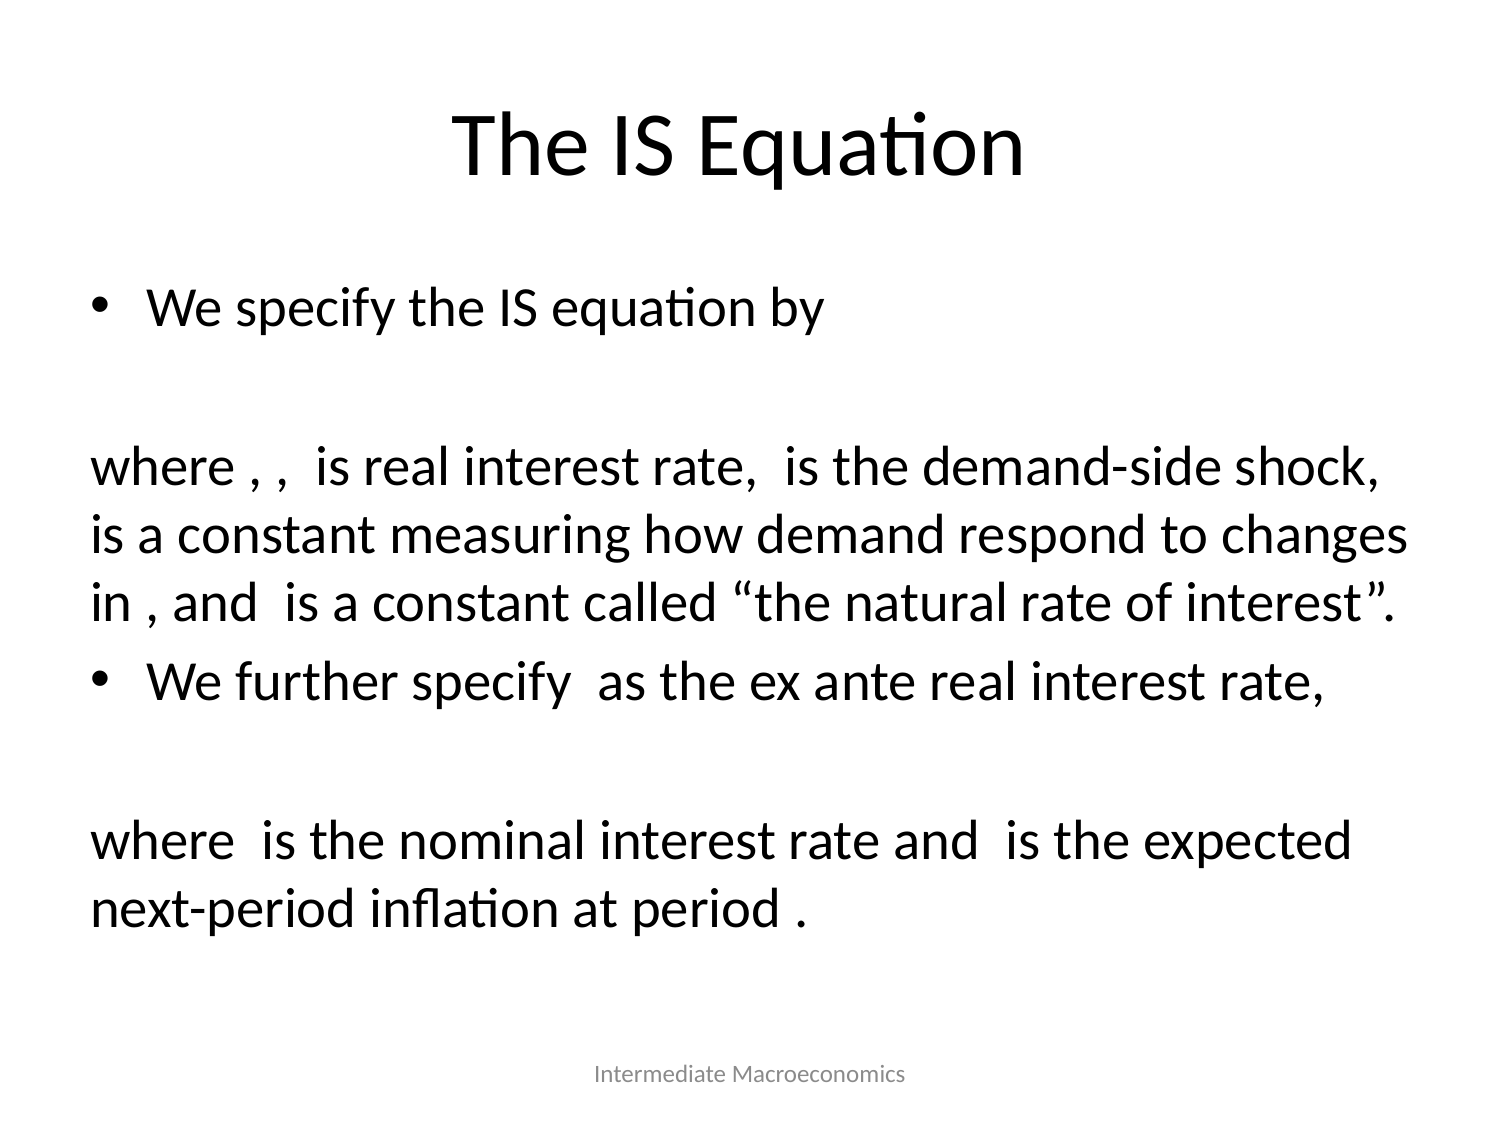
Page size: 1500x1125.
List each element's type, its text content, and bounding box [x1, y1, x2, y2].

footer Intermediate Macroeconomics [512, 1042, 988, 1103]
title The IS Equation [75, 45, 1425, 233]
